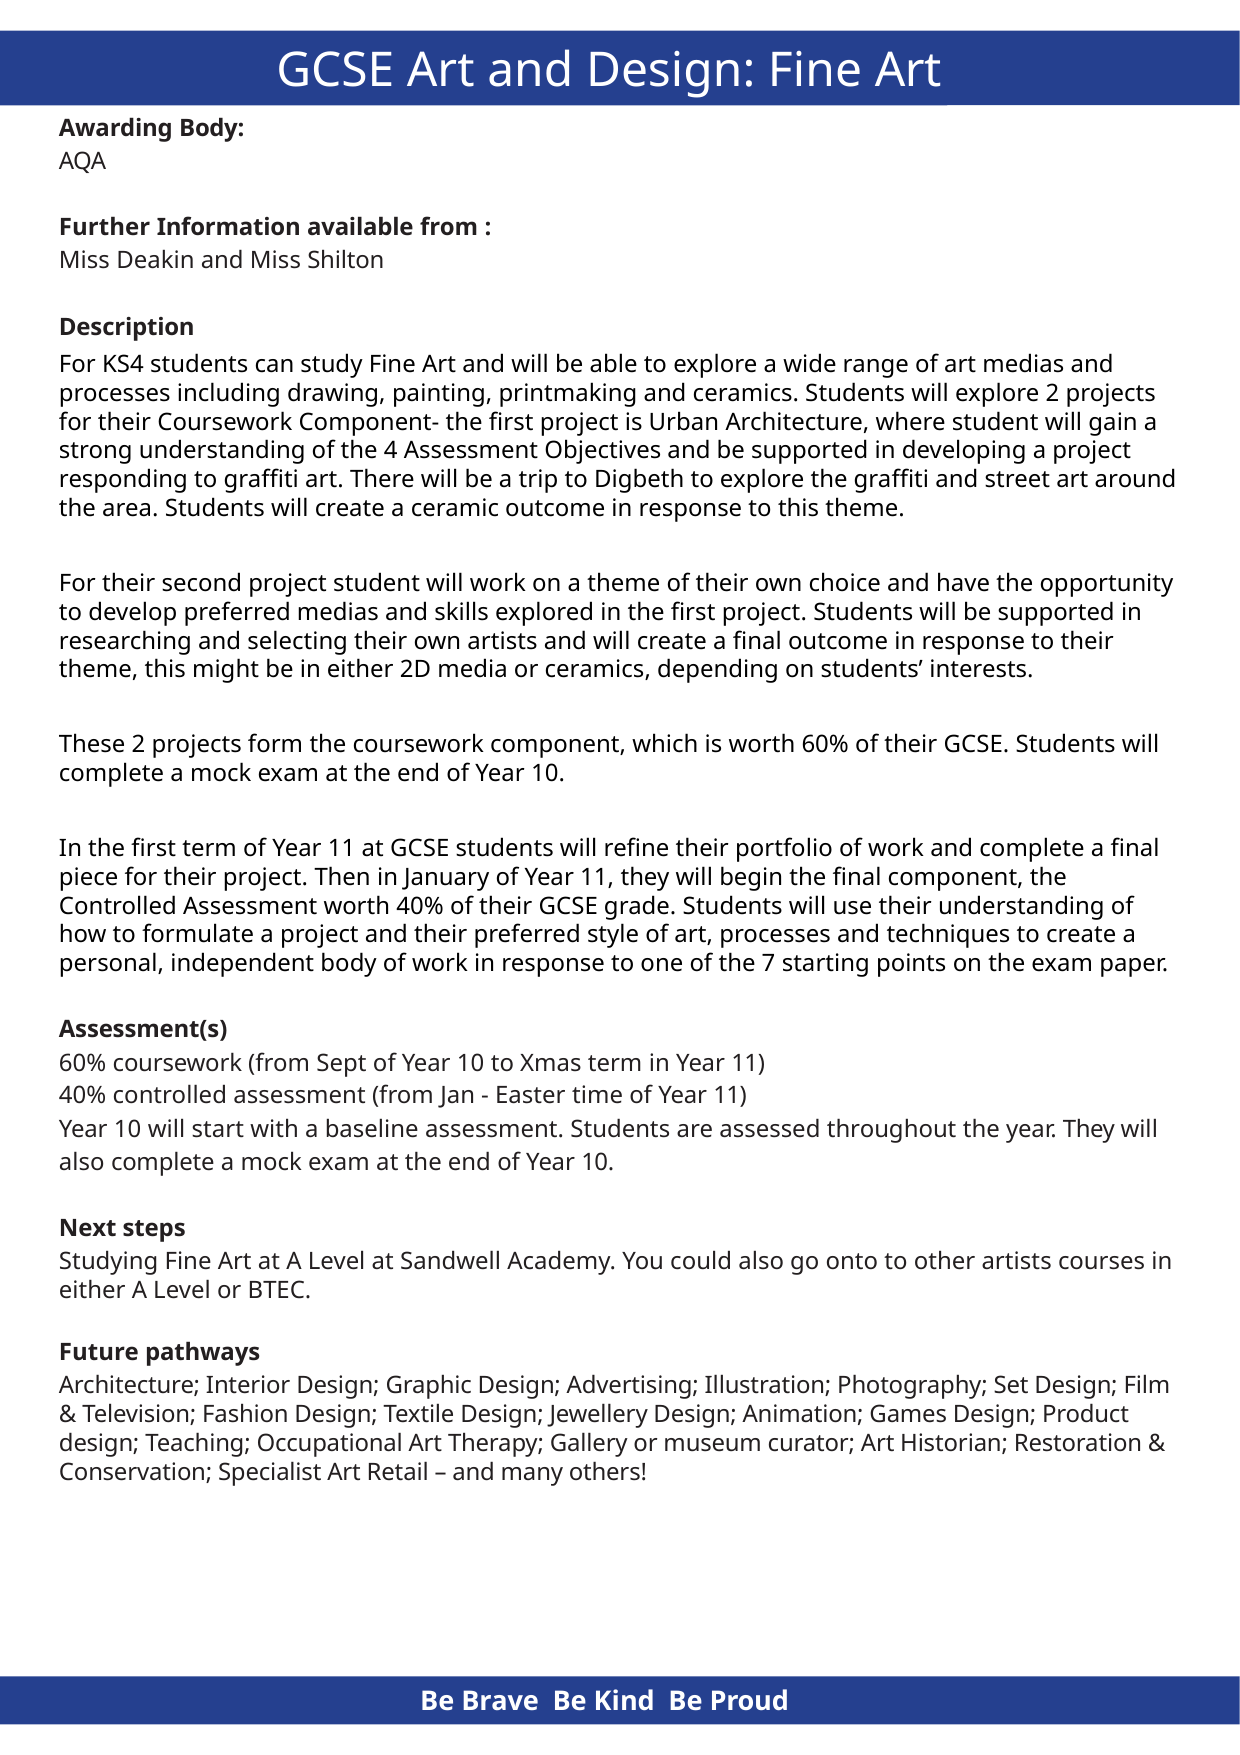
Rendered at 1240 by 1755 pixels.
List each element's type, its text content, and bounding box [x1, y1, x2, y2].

footer Be Brave Be Kind Be Proud [417, 1661, 823, 1755]
text_box Awarding Body: AQA Further Information available from : Miss Deakin and Miss Shilton Description For KS4 students can study Fine Art and will be able to explore a wide range of art medias and processes including drawing, painting, printmaking and ceramics. Students will explore 2 projects for their Coursework Component- the first project is Urban Architecture, where student will gain a strong understanding of the 4 Assessment Objectives and be supported in developing a project responding to graffiti art. There will be a trip to Digbeth to explore the graffiti and street art around the area. Students will create a ceramic outcome in response to this theme. For their second project student will work on a theme of their own choice and have the opportunity to develop preferred medias and skills explored in the first project. Students will be supported in researching and selecting their own artists and will create a final outcome in response to their theme, this might be in either 2D media or ceramics, depending on students’ interests. These 2 projects form the coursework component, which is worth 60% of their GCSE. Students will complete a mock exam at the end of Year 10. In the first term of Year 11 at GCSE students will refine their portfolio of work and complete a final piece for their project. Then in January of Year 11, they will begin the final component, the Controlled Assessment worth 40% of their GCSE grade. Students will use their understanding of how to formulate a project and their preferred style of art, processes and techniques to create a personal, independent body of work in response to one of the 7 starting points on the exam paper. Assessment(s) 60% coursework (from Sept of Year 10 to Xmas term in Year 11) 40% controlled assessment (from Jan - Easter time of Year 11) Year 10 will start with a baseline assessment. Students are assessed throughout the year. They will also complete a mock exam at the end of Year 10. Next steps Studying Fine Art at A Level at Sandwell Academy. You could also go onto to other artists courses in either A Level or BTEC. Future pathways Architecture; Interior Design; Graphic Design; Advertising; Illustration; Photography; Set Design; Film & Television; Fashion Design; Textile Design; Jewellery Design; Animation; Games Design; Product design; Teaching; Occupational Art Therapy; Gallery or museum curator; Art Historian; Restoration & Conservation; Specialist Art Retail – and many others! [56, 105, 1182, 1485]
title GCSE Art and Design: Fine Art [131, 36, 1187, 332]
